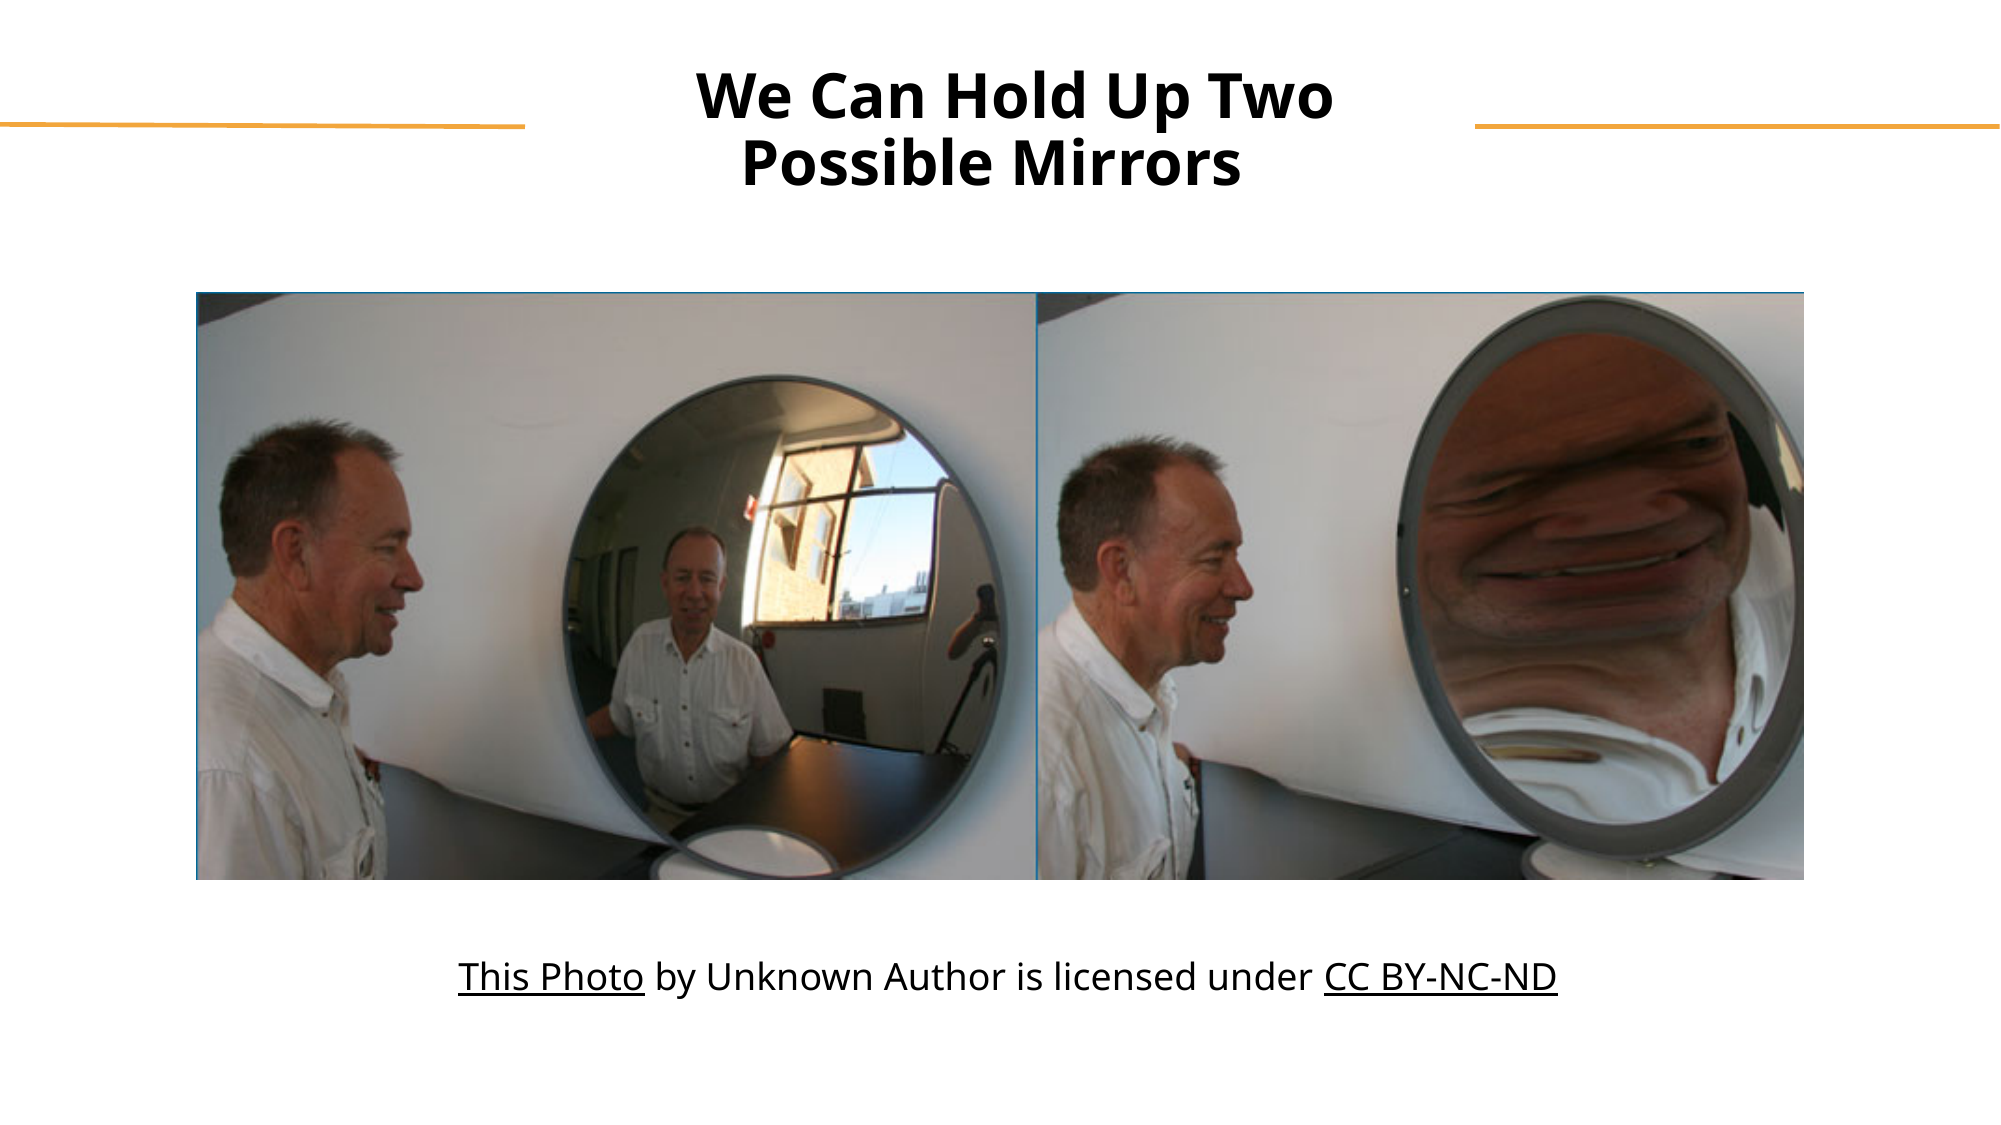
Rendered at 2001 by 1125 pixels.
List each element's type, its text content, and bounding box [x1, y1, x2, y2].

text_box This Photo by Unknown Author is licensed under CC BY-NC-ND [443, 945, 1573, 1012]
title We Can Hold Up Two Possible Mirrors [525, 23, 1475, 241]
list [195, 292, 1804, 880]
